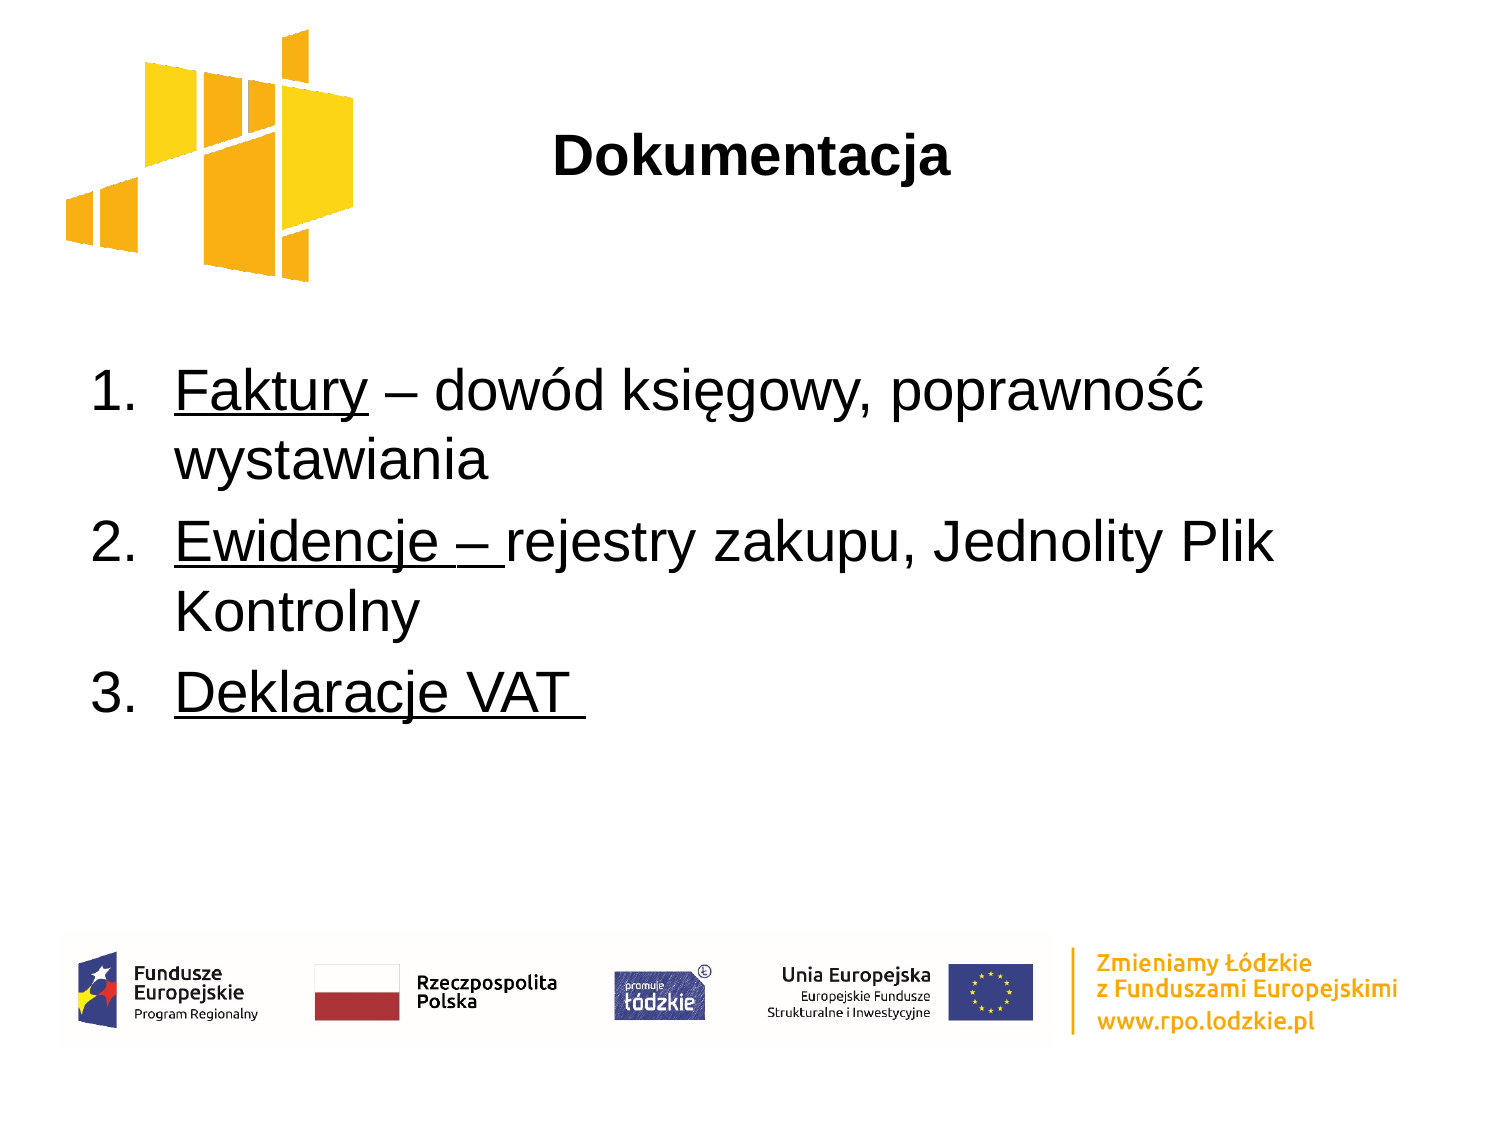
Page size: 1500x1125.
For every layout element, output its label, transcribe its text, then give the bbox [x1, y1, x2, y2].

list Faktury – dowód księgowy, poprawność wystawiania Ewidencje – rejestry zakupu, Jednolity Plik Kontrolny Deklaracje VAT [75, 344, 1425, 1005]
title Dokumentacja [360, 45, 1425, 233]
picture [58, 869, 1400, 1112]
picture [65, 28, 354, 282]
